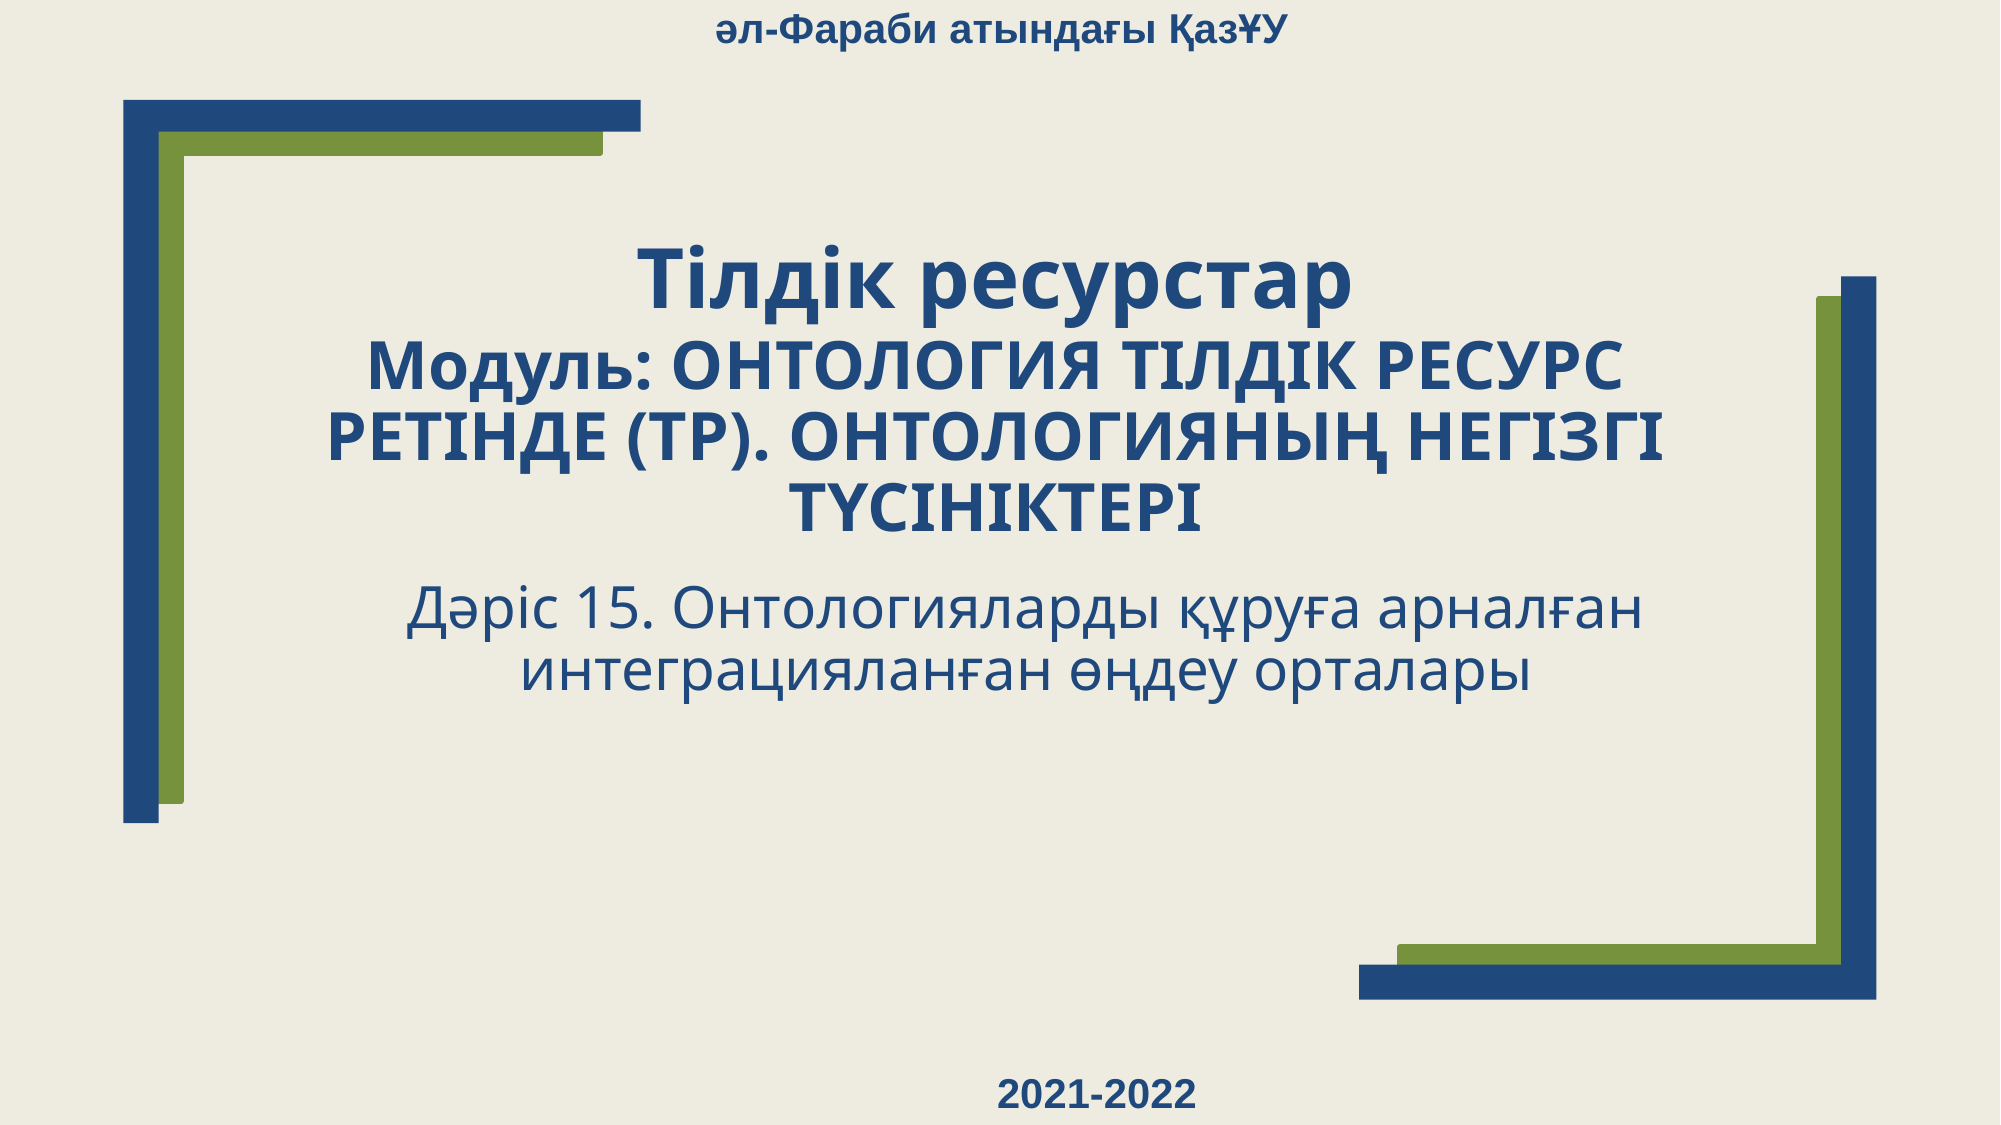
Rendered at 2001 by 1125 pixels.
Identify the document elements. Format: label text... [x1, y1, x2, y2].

title Тілдік ресурстар [309, 210, 1682, 353]
text_box 2021-2022 [536, 1053, 1658, 1125]
text_box әл-Фараби атындағы ҚазҰУ [435, 0, 1556, 113]
text_box Модуль: ОНТОЛОГИЯ ТІЛДІК РЕСУРС РЕТІНДЕ (ТР). ОНТОЛОГИЯНЫҢ НЕГІЗГІ ТҮСІНІКТЕРІ [309, 368, 1682, 510]
text_box Дәріс 15. Онтологияларды құруға арналған интеграцияланған өңдеу орталары [340, 562, 1712, 782]
